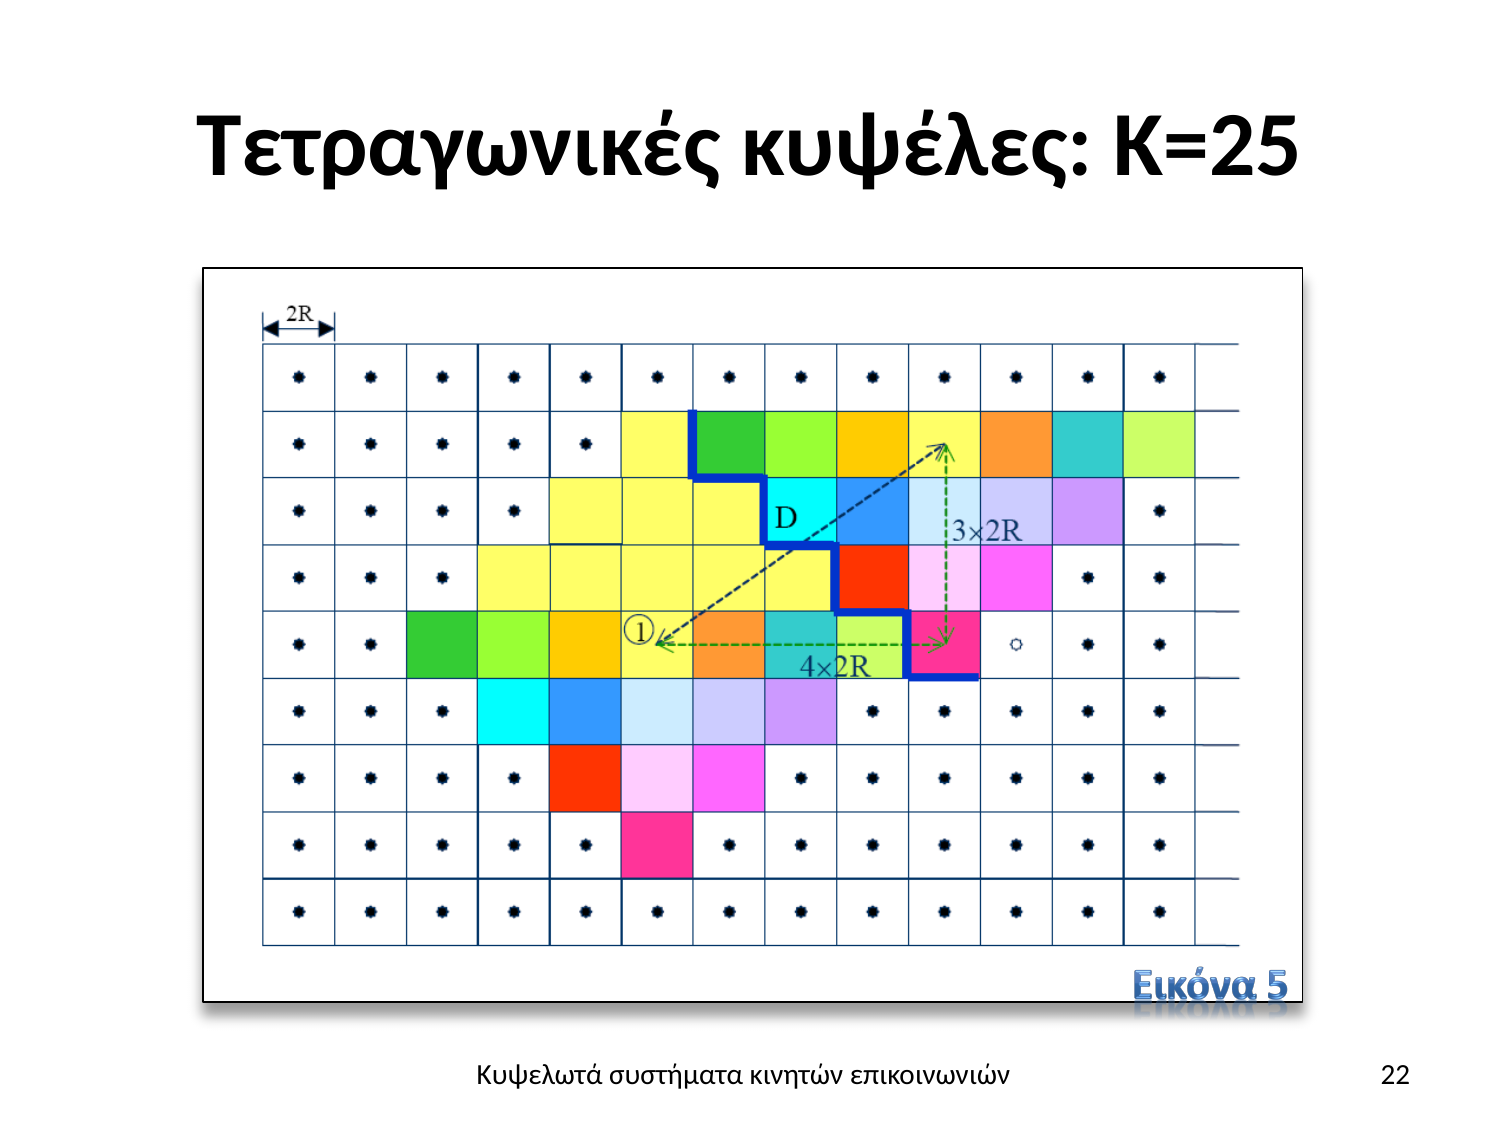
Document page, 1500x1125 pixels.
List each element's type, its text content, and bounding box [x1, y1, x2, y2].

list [183, 262, 1326, 1046]
title Τετραγωνικές κυψέλες: Κ=25 [75, 45, 1425, 233]
text_box 22 [1074, 1042, 1425, 1103]
text_box Κυψελωτά συστήματα κινητών επικοινωνιών [425, 1054, 1063, 1103]
